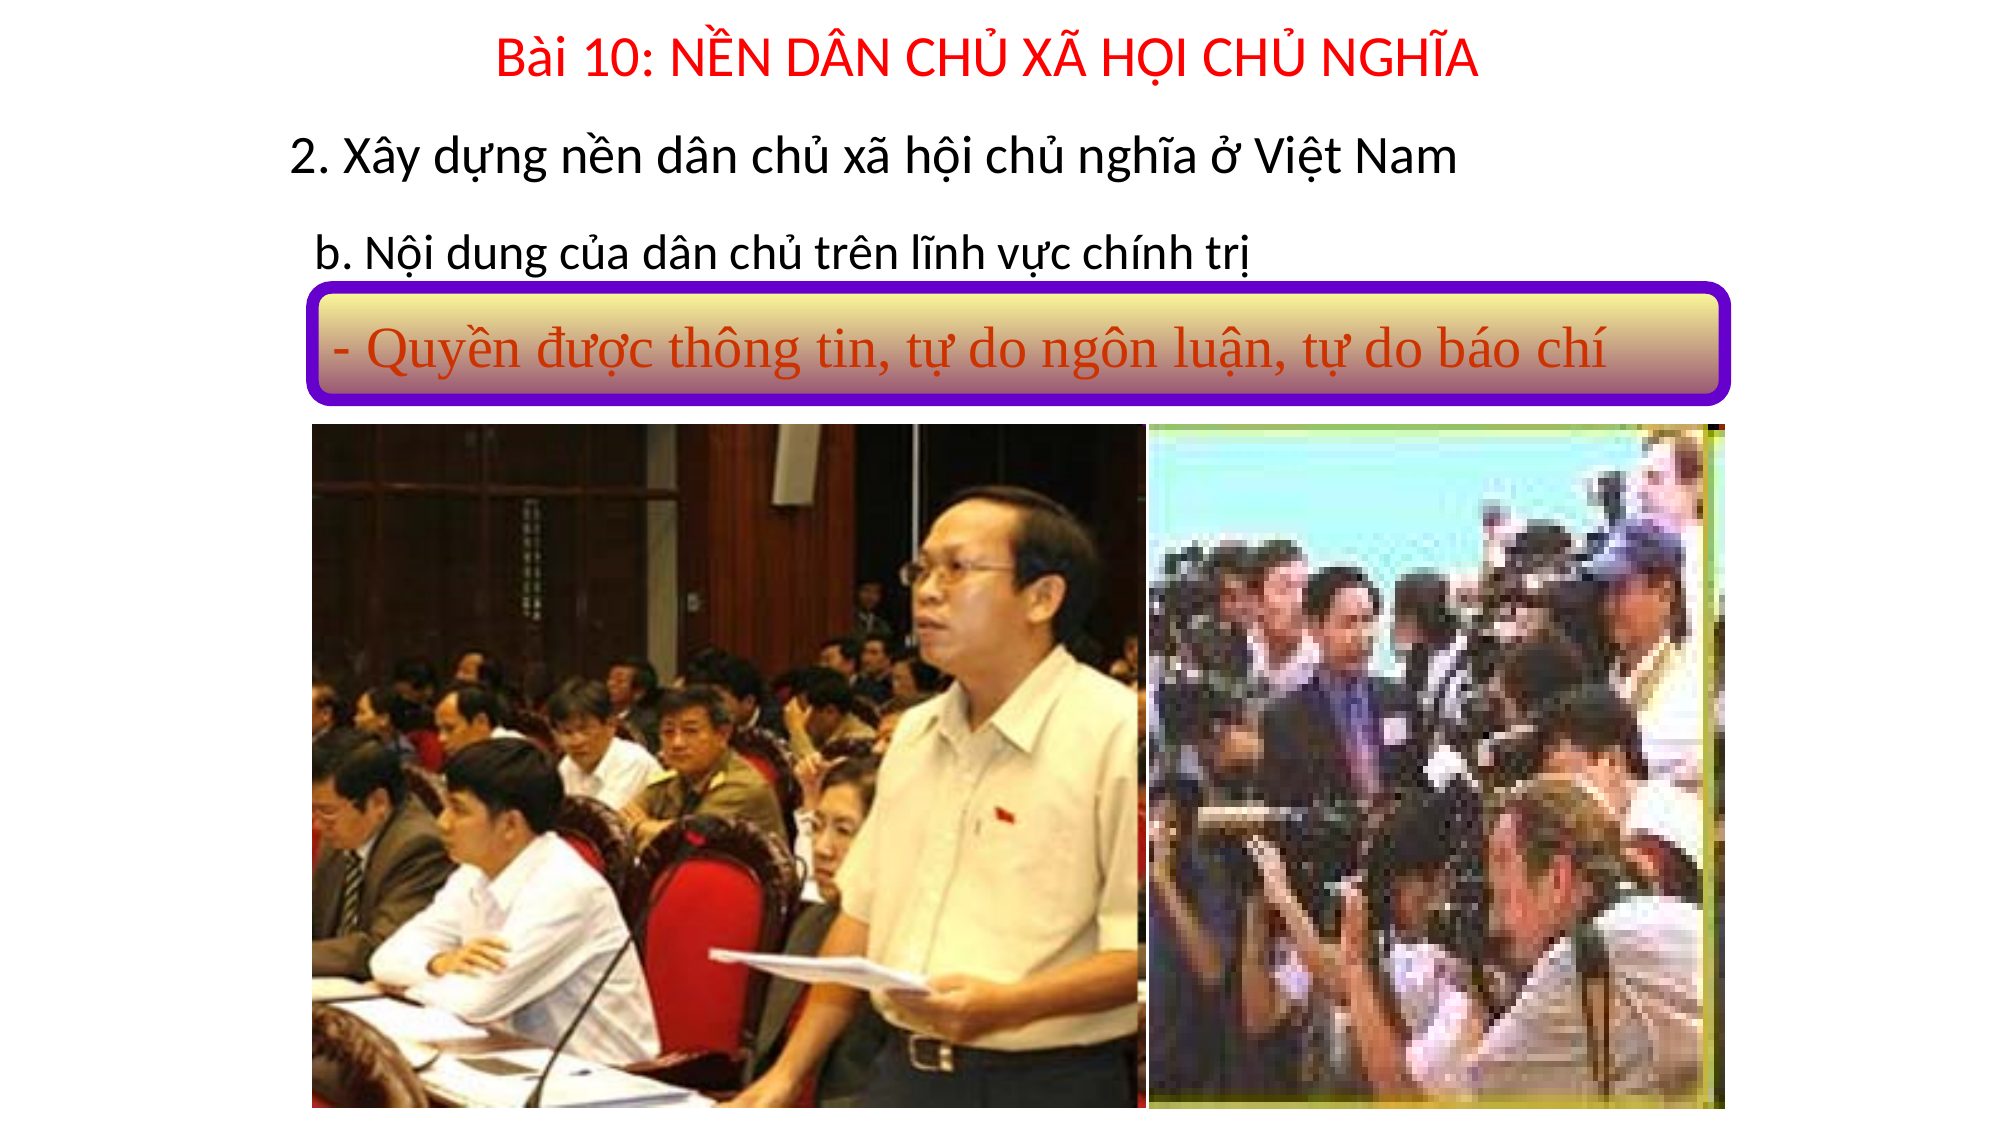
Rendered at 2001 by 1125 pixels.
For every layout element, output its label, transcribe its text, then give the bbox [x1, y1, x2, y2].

picture [312, 424, 1146, 1108]
picture [1149, 424, 1725, 1109]
text_box Bài 10: NỀN DÂN CHỦ XÃ HỘI CHỦ NGHĨA [274, 10, 1700, 96]
text_box b. Nội dung của dân chủ trên lĩnh vực chính trị [300, 212, 1775, 288]
text_box - Quyền được thông tin, tự do ngôn luận, tự do báo chí [312, 287, 1725, 400]
text_box 2. Xây dựng nền dân chủ xã hội chủ nghĩa ở Việt Nam [275, 112, 1750, 193]
